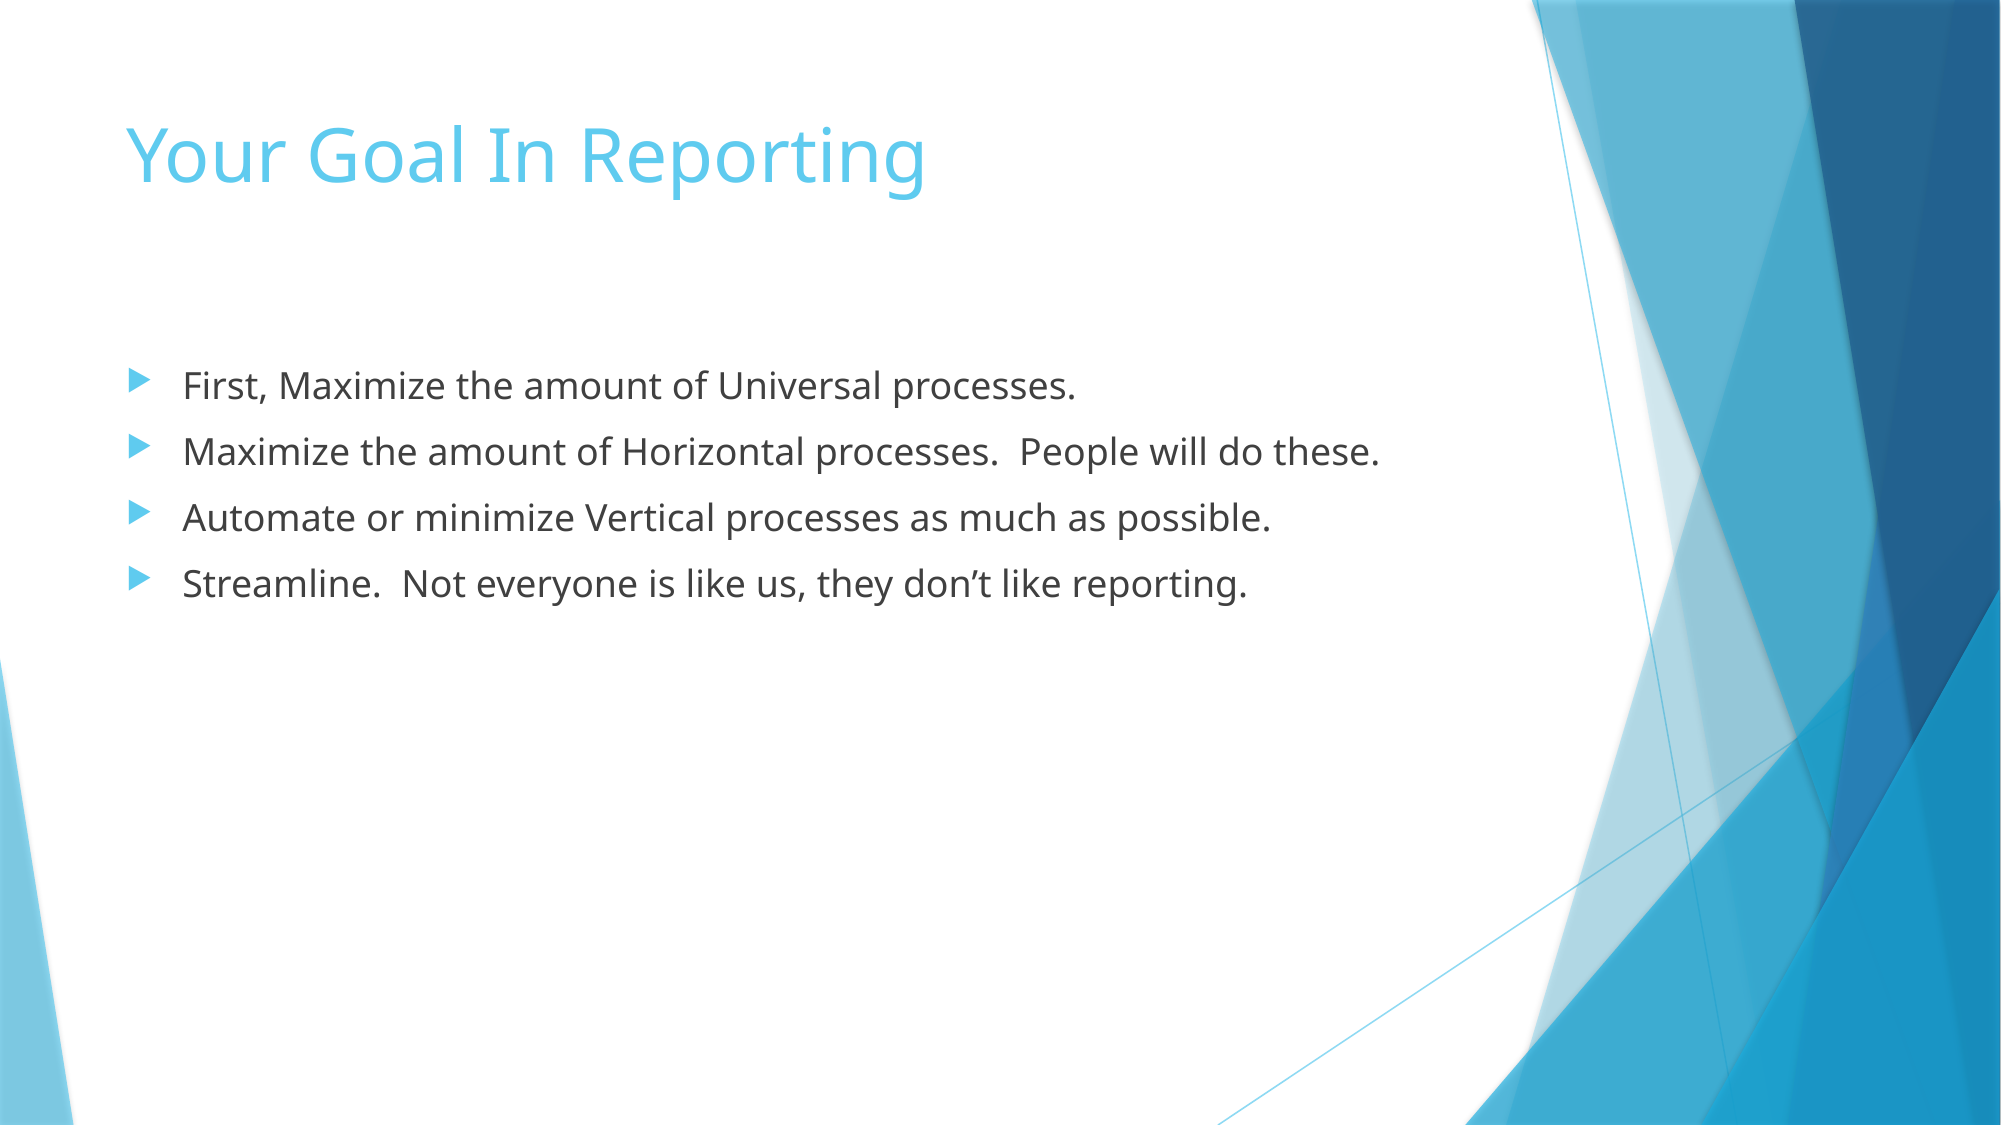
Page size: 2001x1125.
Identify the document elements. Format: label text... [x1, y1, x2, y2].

title Your Goal In Reporting [111, 99, 1522, 317]
list First, Maximize the amount of Universal processes. Maximize the amount of Horizontal processes. People will do these. Automate or minimize Vertical processes as much as possible. Streamline. Not everyone is like us, they don’t like reporting. [111, 354, 1522, 992]
